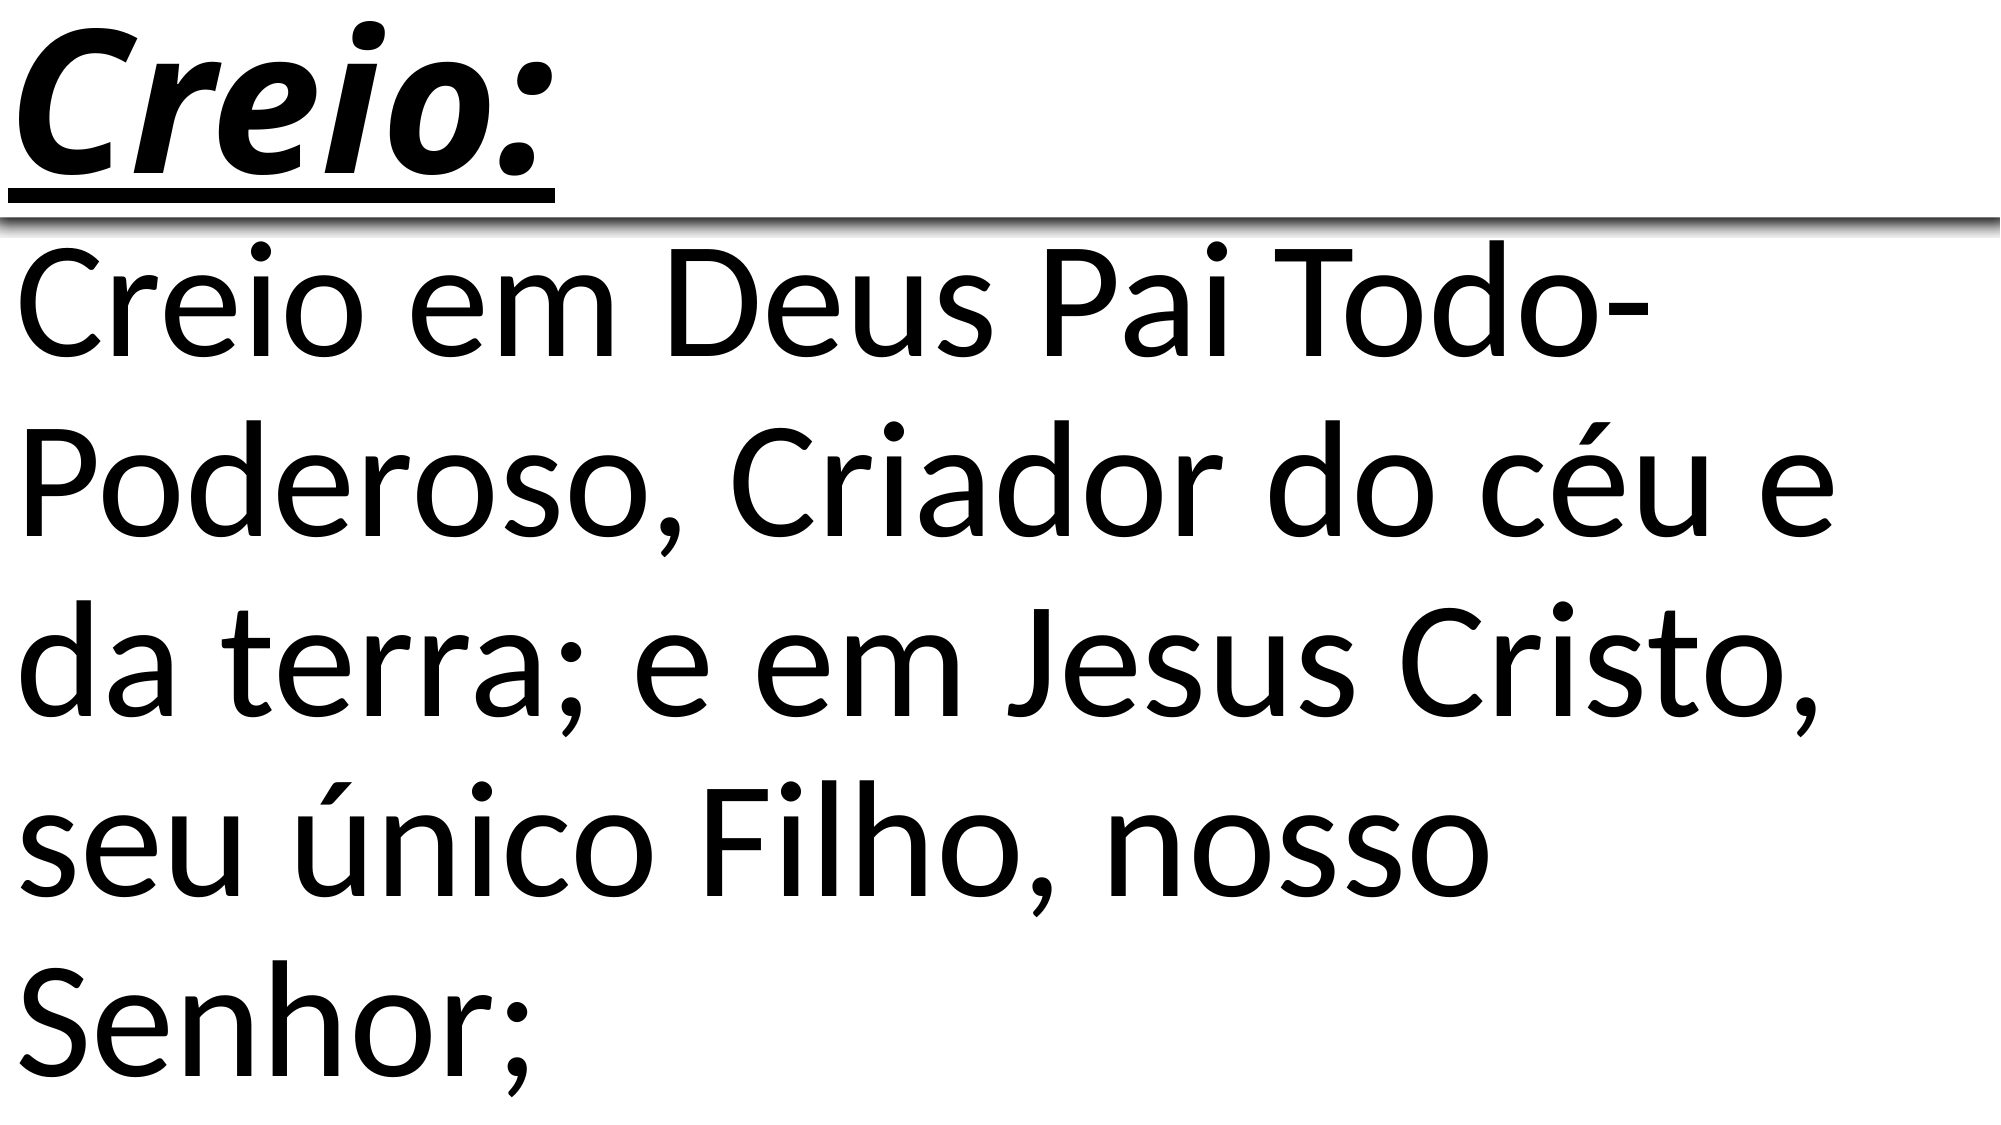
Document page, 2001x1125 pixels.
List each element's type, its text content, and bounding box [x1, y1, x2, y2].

title Creio: [0, 0, 2000, 204]
list Creio em Deus Pai Todo-Poderoso, Criador do céu e da terra; e em Jesus Cristo, seu único Filho, nosso Senhor; [0, 204, 2000, 1125]
